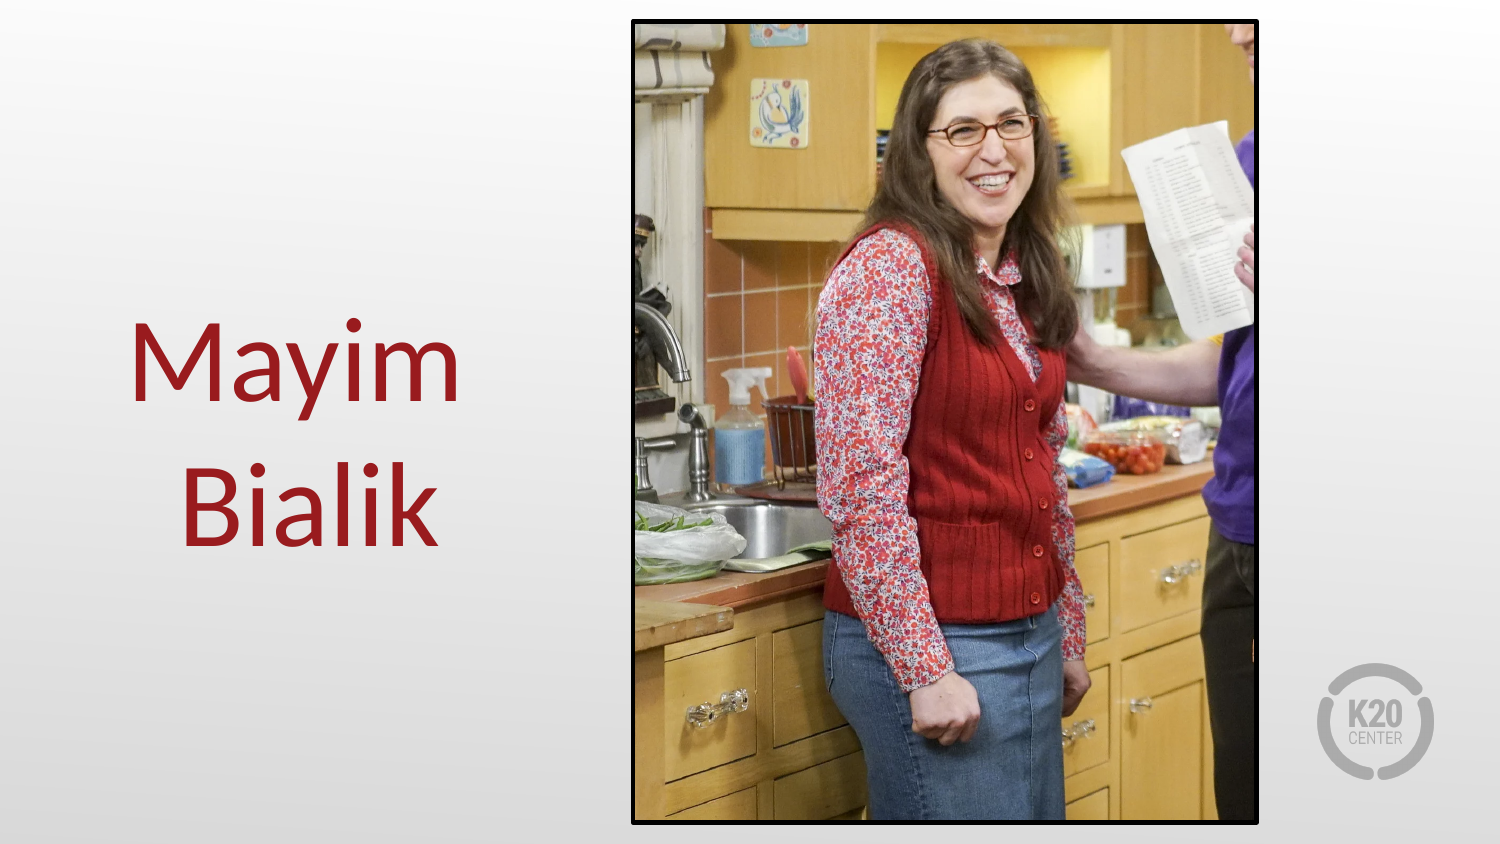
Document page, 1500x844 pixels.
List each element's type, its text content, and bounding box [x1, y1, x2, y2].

title Mayim Bialik [0, 310, 619, 534]
picture [635, 23, 1255, 821]
picture [1300, 646, 1451, 797]
